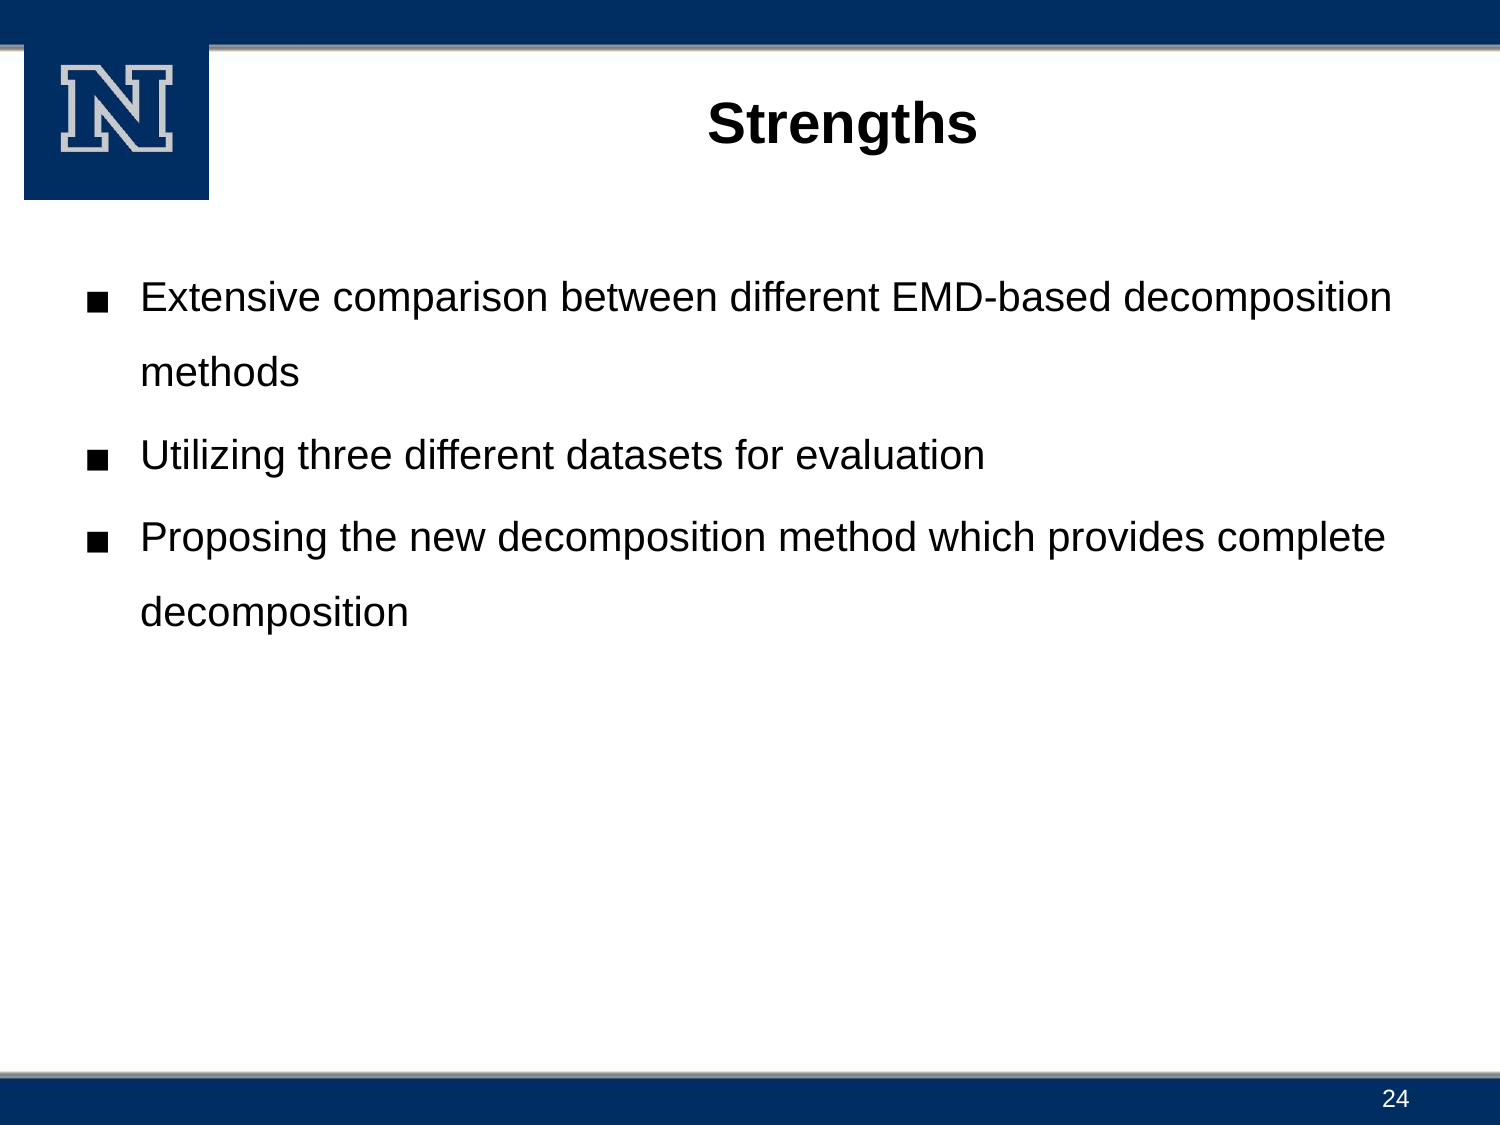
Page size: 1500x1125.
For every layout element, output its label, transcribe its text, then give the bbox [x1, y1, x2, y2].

slide_number 24 [1074, 1074, 1425, 1119]
title Strengths [237, 62, 1450, 188]
list Extensive comparison between different EMD-based decomposition methods Utilizing three different datasets for evaluation Proposing the new decomposition method which provides complete decomposition [50, 237, 1450, 1063]
picture [0, 0, 1500, 200]
picture [0, 1062, 1500, 1125]
